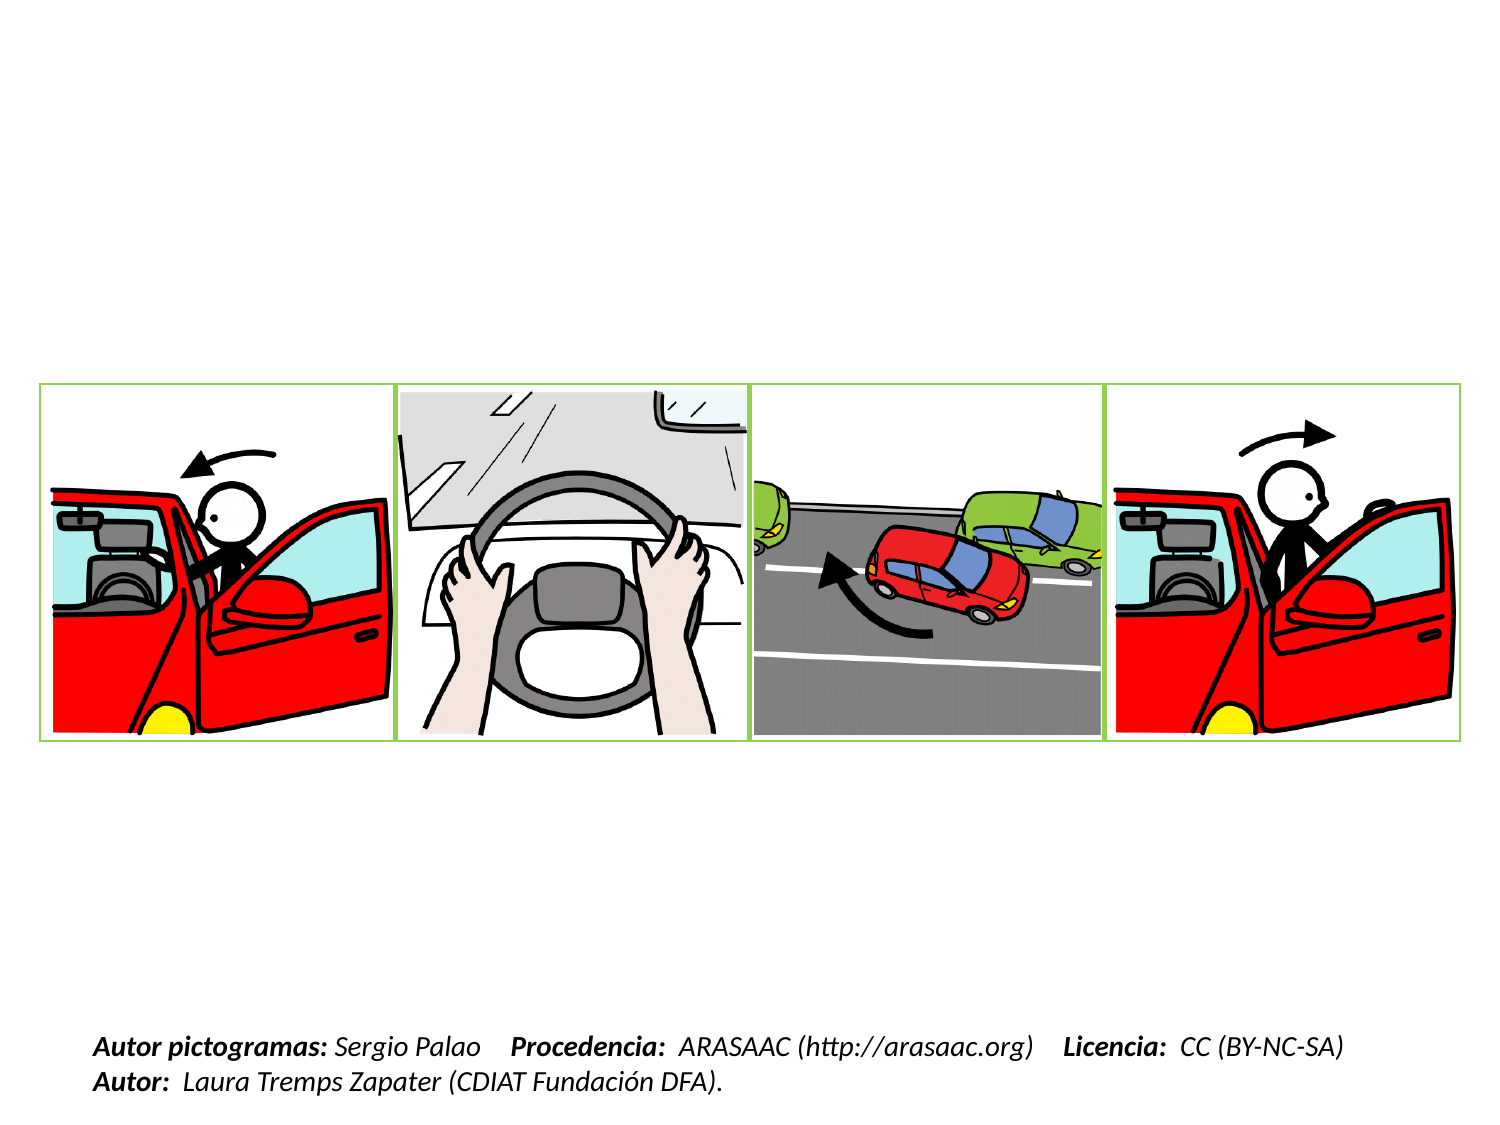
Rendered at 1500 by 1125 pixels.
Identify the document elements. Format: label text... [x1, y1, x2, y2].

picture [40, 385, 1459, 740]
text_box Autor pictogramas: Sergio Palao Procedencia: ARASAAC (http://arasaac.org) Licencia: CC (BY-NC-SA) Autor: Laura Tremps Zapater (CDIAT Fundación DFA). [78, 1020, 1424, 1105]
